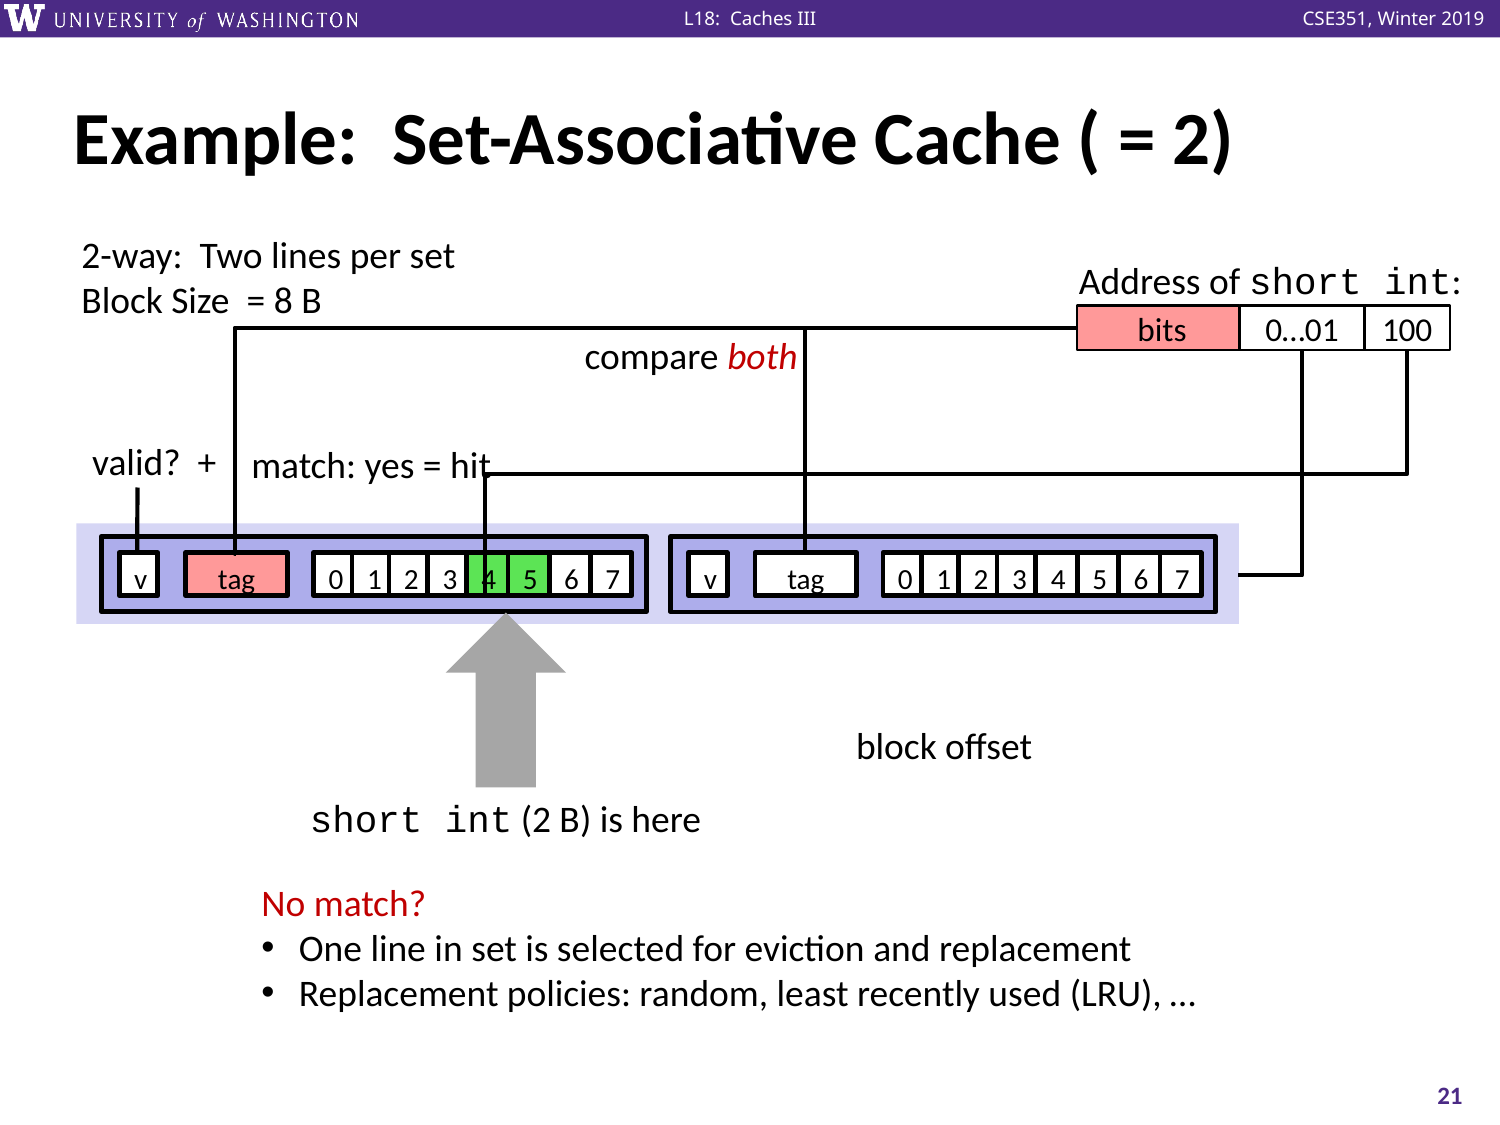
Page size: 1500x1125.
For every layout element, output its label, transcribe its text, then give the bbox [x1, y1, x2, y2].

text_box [234, 327, 817, 554]
text_box 100 [1364, 310, 1450, 350]
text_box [822, 12, 1070, 935]
slide_number 21 [1400, 1065, 1500, 1125]
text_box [76, 523, 817, 625]
text_box 0…01 [1239, 310, 1364, 350]
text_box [1076, 523, 1240, 625]
text_box valid? + [77, 431, 229, 491]
text_box Address of short int: [1076, 249, 1477, 310]
text_box No match? One line in set is selected for eviction and replacement Replacement policies: random, least recently used (LRU), … [246, 871, 1212, 1022]
picture [4, 4, 358, 32]
text_box [445, 633, 567, 787]
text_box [1156, 430, 1383, 496]
text_box short int (2 B) is here [295, 787, 717, 848]
